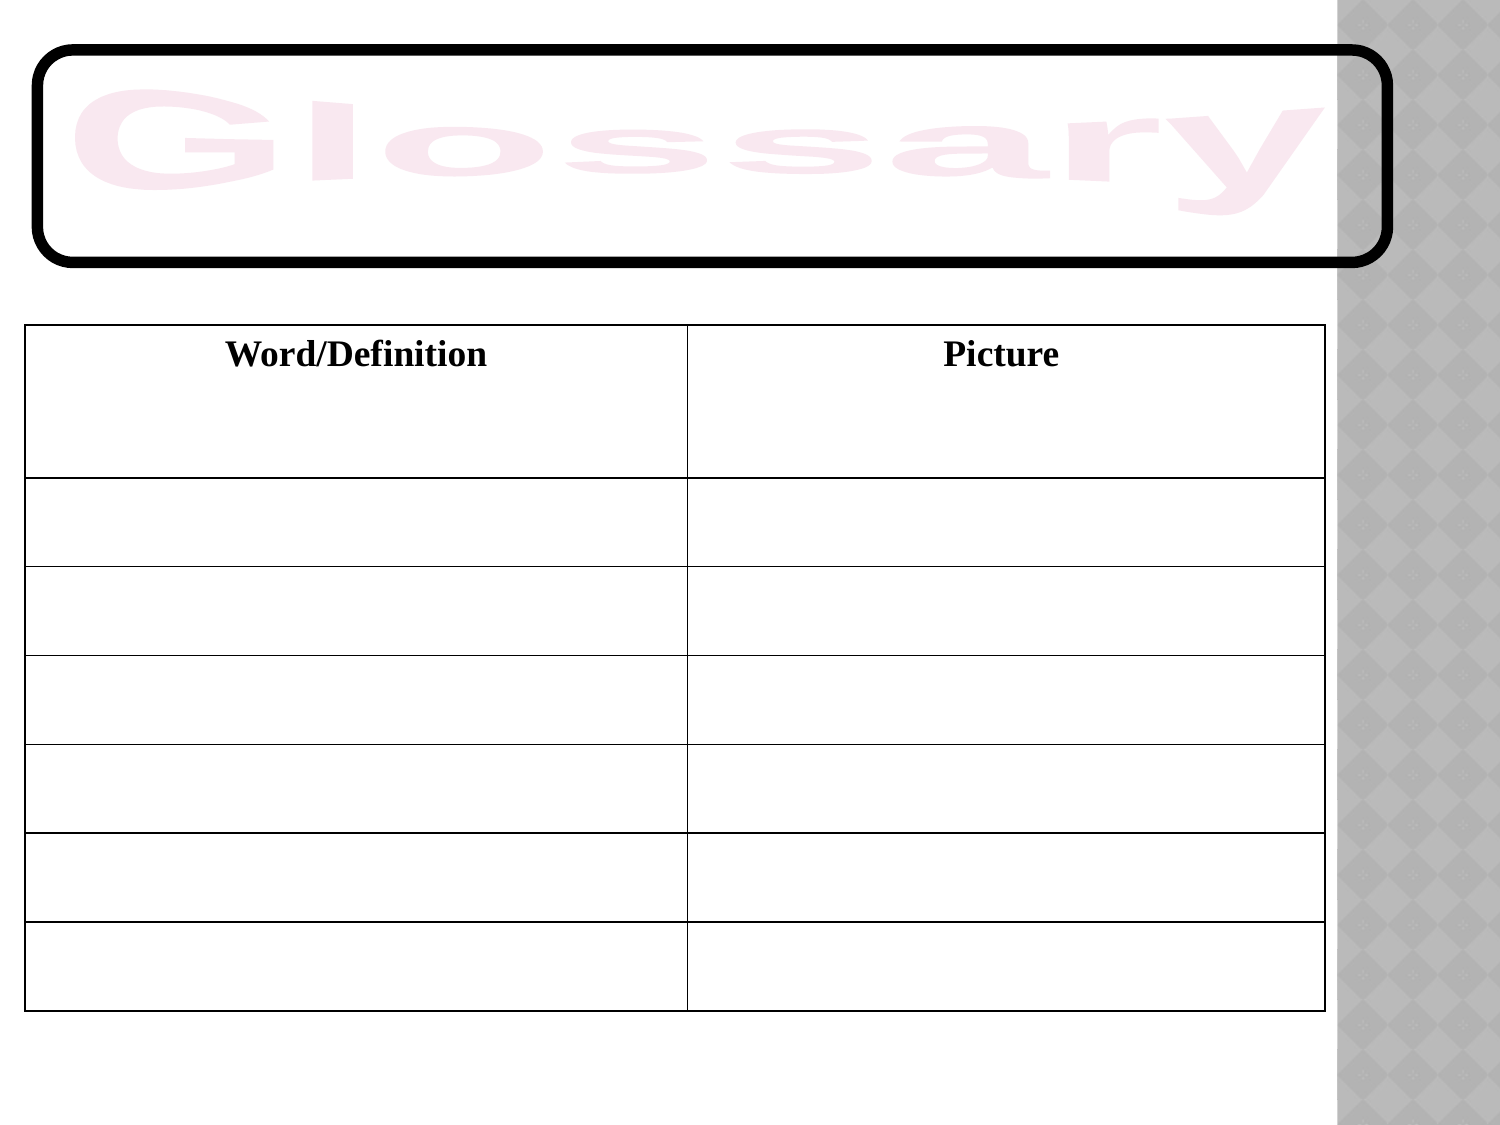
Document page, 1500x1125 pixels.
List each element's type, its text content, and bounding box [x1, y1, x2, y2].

text_box [37, 49, 1388, 263]
table_cell [688, 834, 1324, 921]
table_header Picture [688, 326, 1324, 477]
table_cell [26, 923, 687, 1010]
table_cell [688, 479, 1324, 566]
table_cell [26, 567, 687, 655]
table_cell [26, 745, 687, 832]
table_cell [688, 923, 1324, 1010]
table_cell [26, 834, 687, 921]
table_cell [688, 567, 1324, 655]
table_cell [26, 656, 687, 744]
table_cell [26, 479, 687, 566]
table_cell [688, 745, 1324, 832]
table_header Word/Definition [26, 326, 687, 477]
table_cell [688, 656, 1324, 744]
